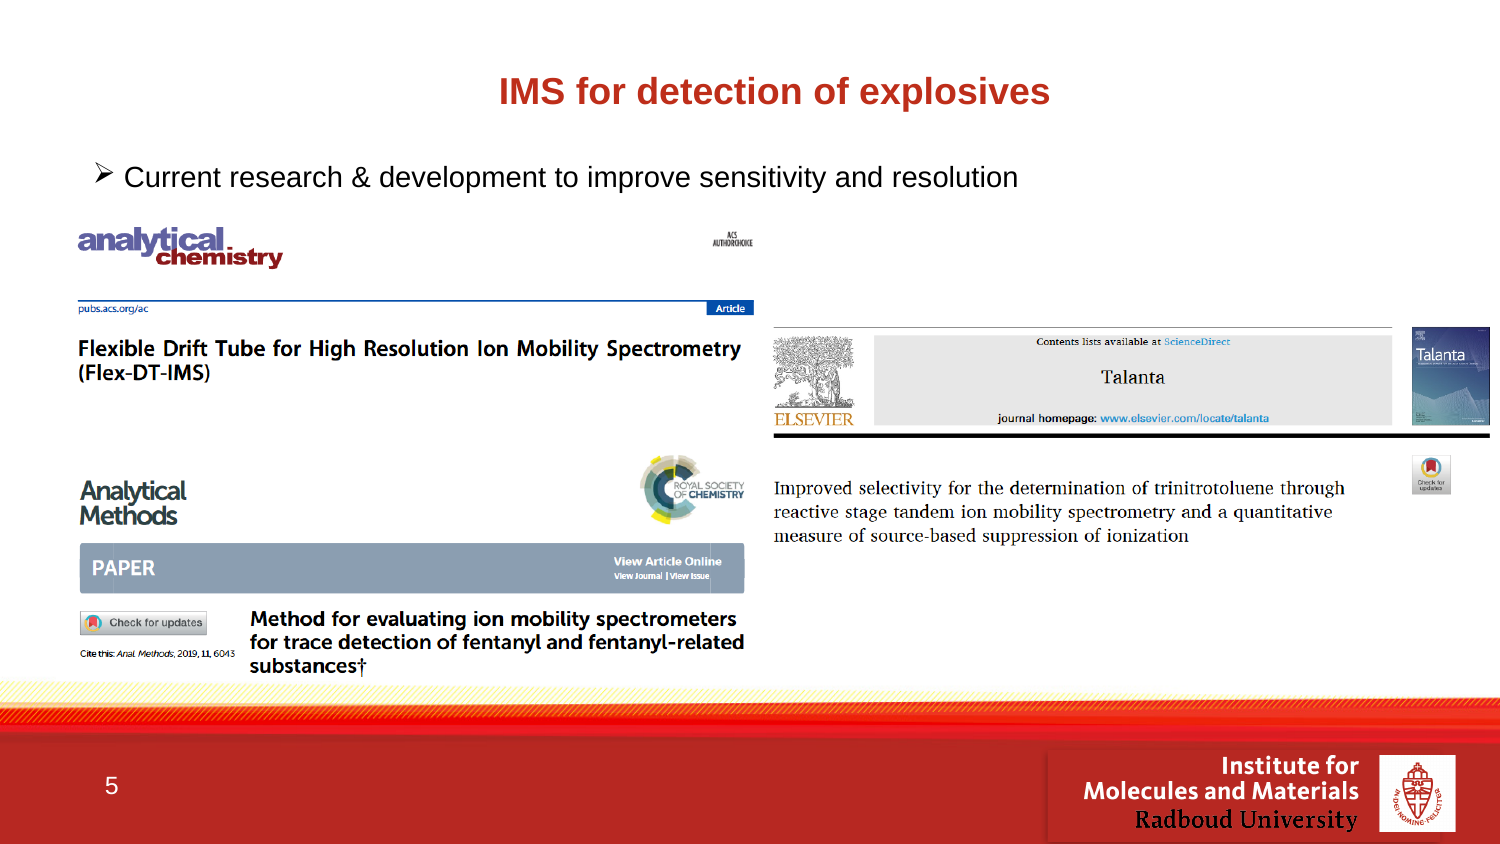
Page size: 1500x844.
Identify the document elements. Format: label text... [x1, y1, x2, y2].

picture [0, 0, 1500, 844]
text_box Current research & development to improve sensitivity and resolution [89, 155, 1370, 214]
slide_number 5 [67, 765, 156, 824]
text_box IMS for detection of explosives [180, 64, 1370, 155]
